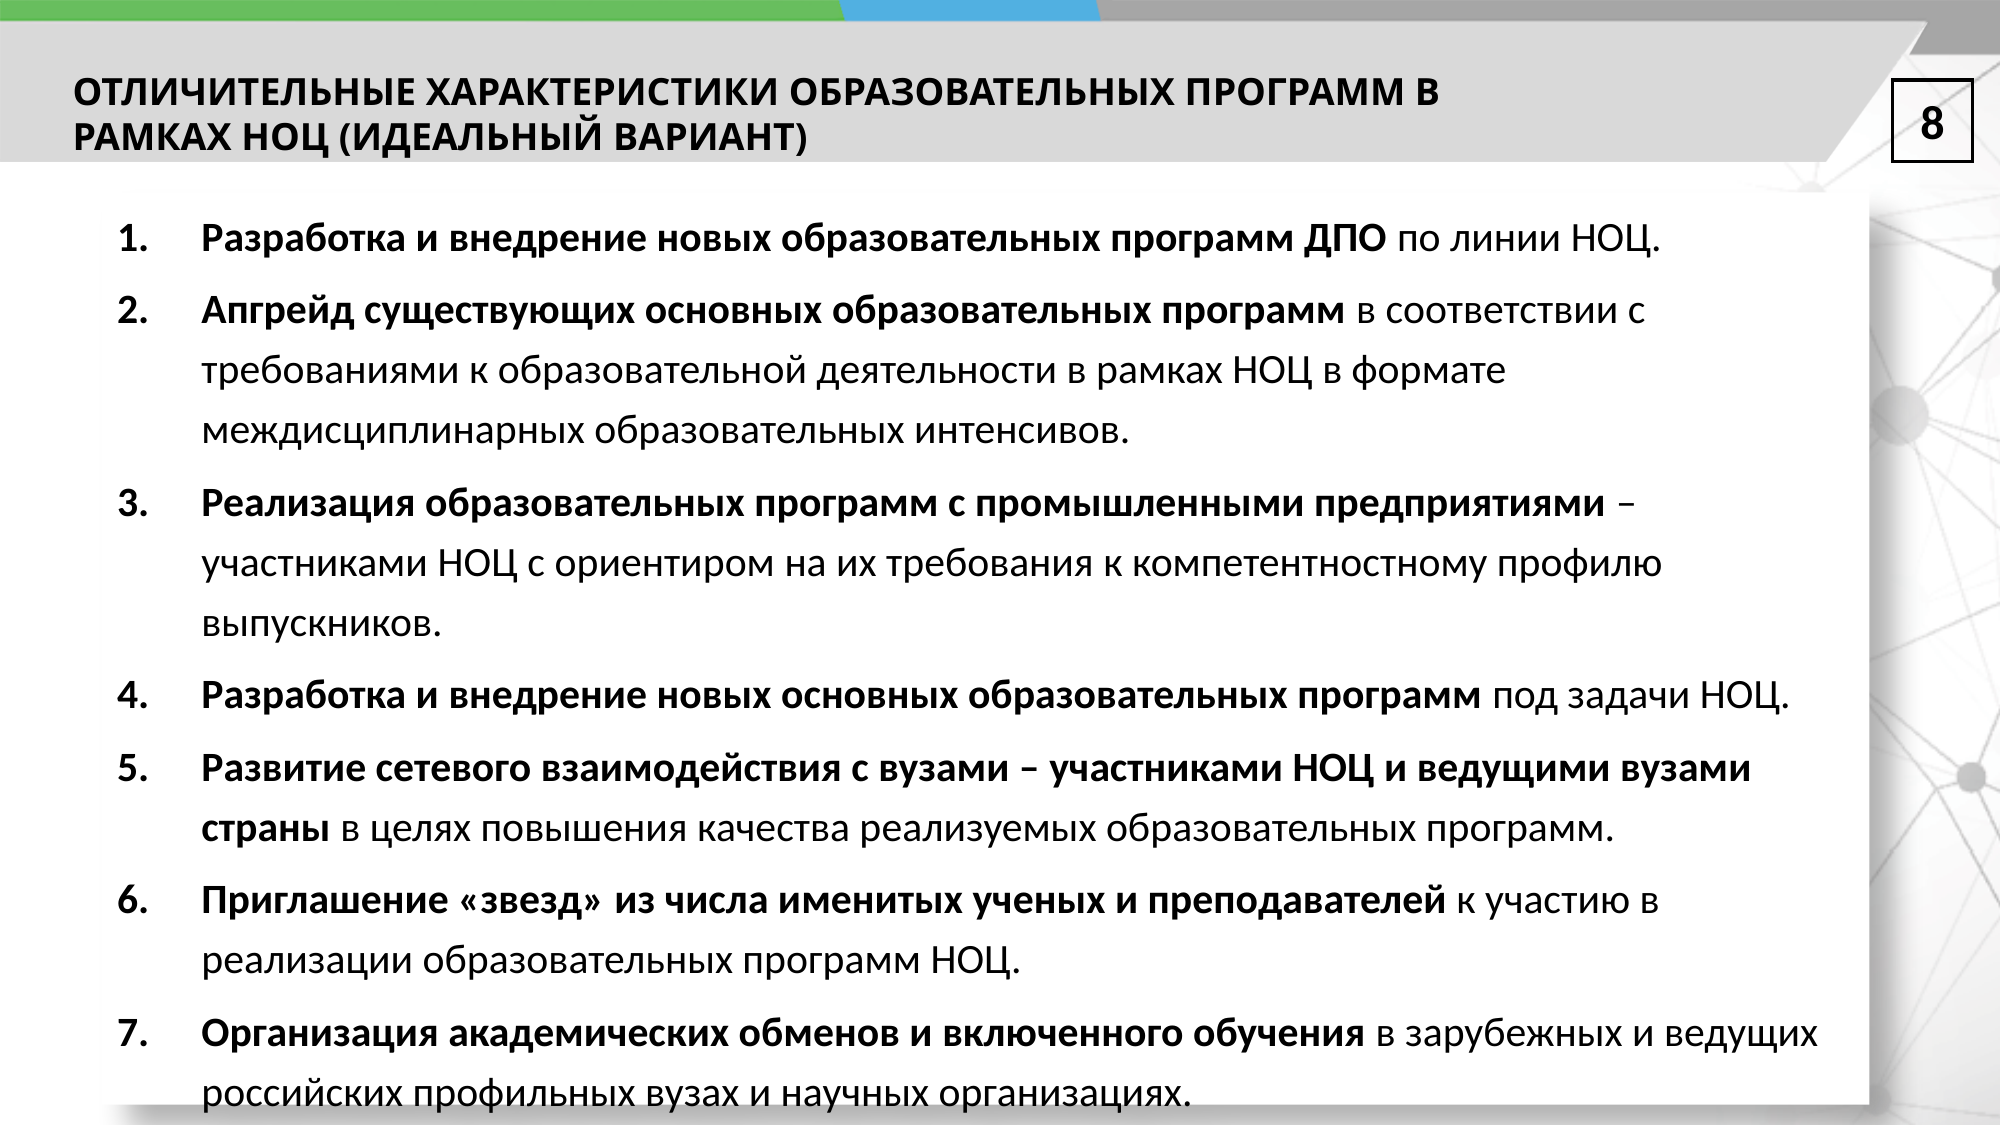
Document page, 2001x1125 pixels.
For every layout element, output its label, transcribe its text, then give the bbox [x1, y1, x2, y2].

text_box ОТЛИЧИТЕЛЬНЫЕ ХАРАКТЕРИСТИКИ ОБРАЗОВАТЕЛЬНЫХ ПРОГРАММ В РАМКАХ НОЦ (ИДЕАЛЬНЫЙ ВАРИАНТ) [57, 162, 1518, 166]
picture [0, 0, 2000, 1125]
list Разработка и внедрение новых образовательных программ ДПО по линии НОЦ. Апгрейд существующих основных образовательных программ в соответствии с требованиями к образовательной деятельности в рамках НОЦ в формате междисциплинарных образовательных интенсивов. Реализация образовательных программ с промышленными предприятиями – участниками НОЦ с ориентиром на их требования к компетентностному профилю выпускников. Разработка и внедрение новых основных образовательных программ под задачи НОЦ. Развитие сетевого взаимодействия с вузами – участниками НОЦ и ведущими вузами страны в целях повышения качества реализуемых образовательных программ. Приглашение «звезд» из числа именитых ученых и преподавателей к участию в реализации образовательных программ НОЦ. Организация академических обменов и включенного обучения в зарубежных и ведущих российских профильных вузах и научных организациях. [102, 192, 1667, 1105]
